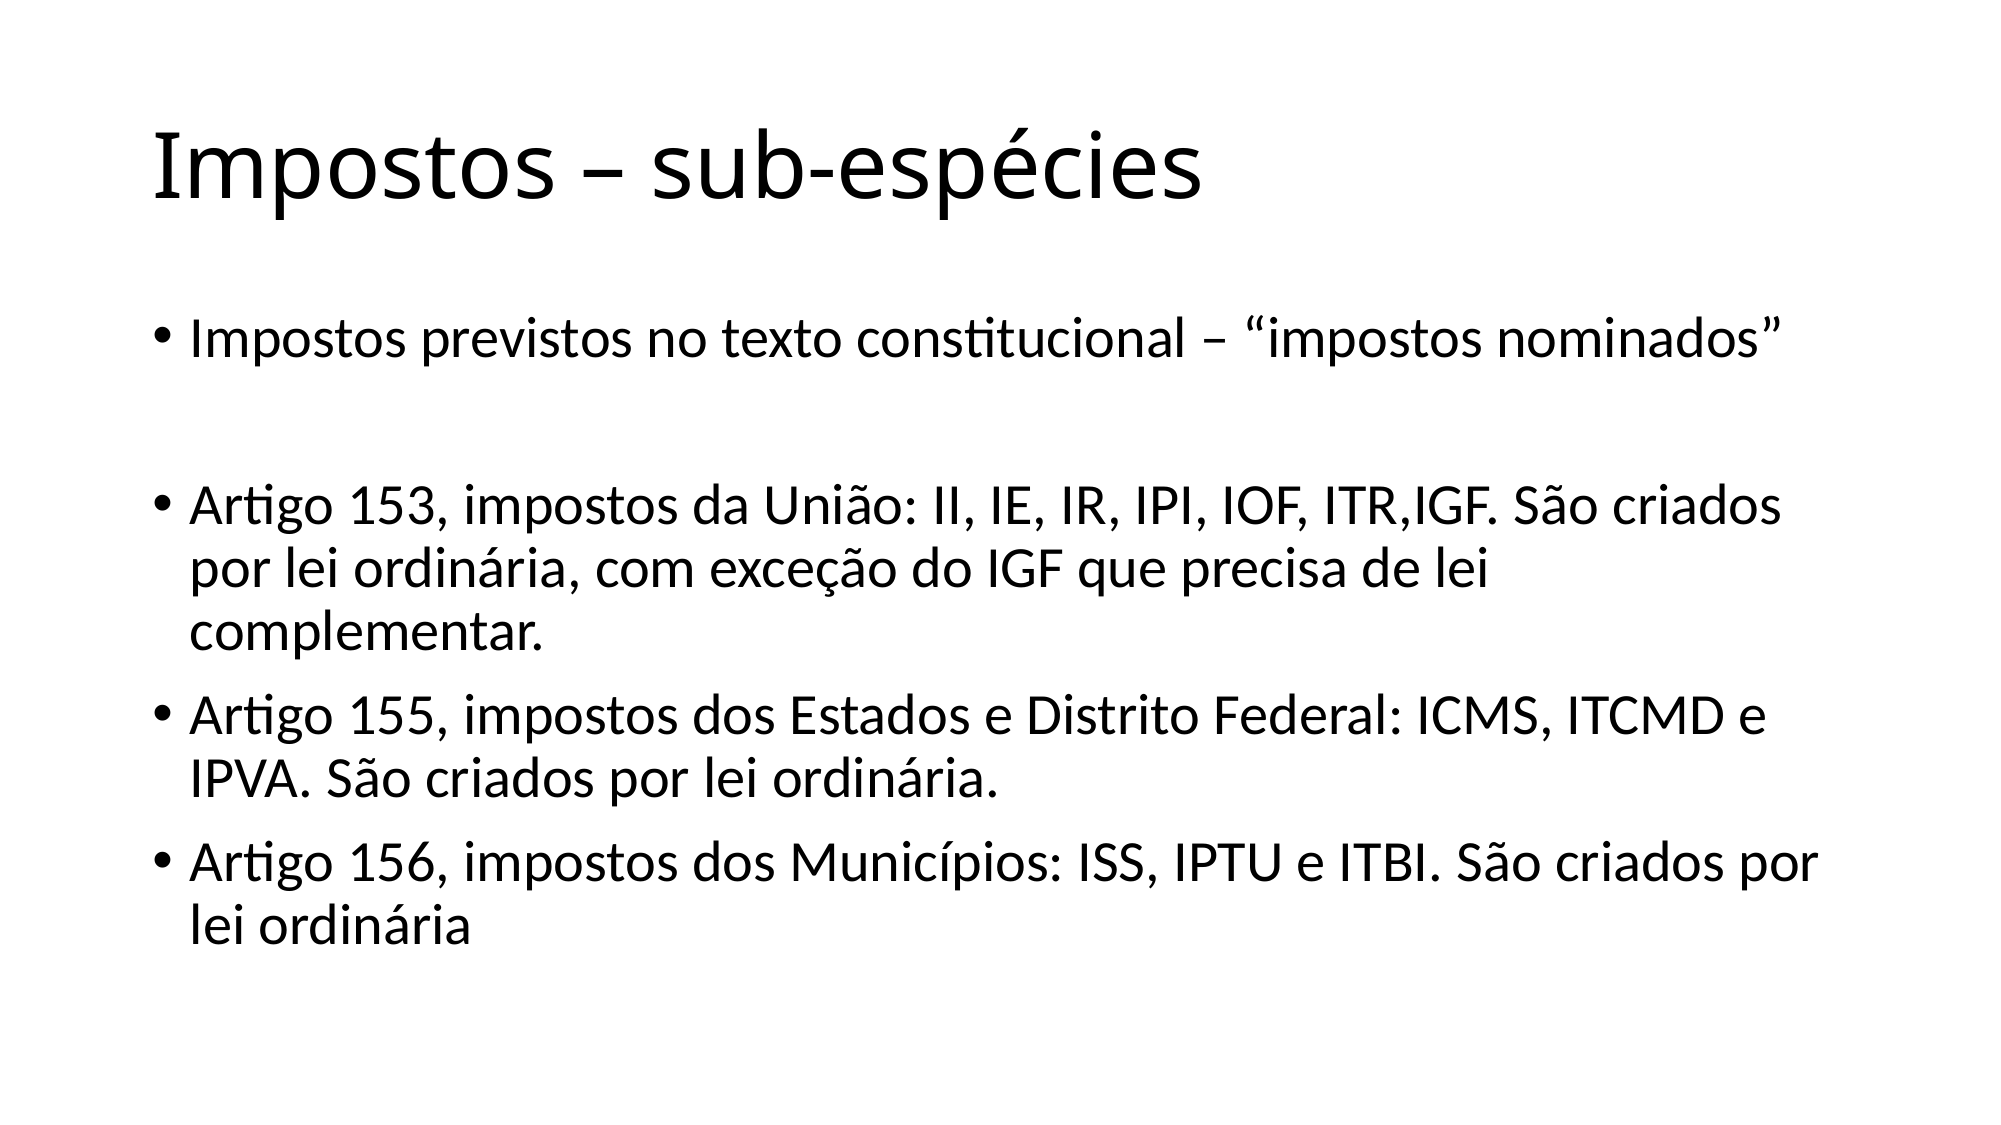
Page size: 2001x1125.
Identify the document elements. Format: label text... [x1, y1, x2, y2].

title Impostos – sub-espécies [137, 59, 1863, 278]
list Impostos previstos no texto constitucional – “impostos nominados” Artigo 153, impostos da União: II, IE, IR, IPI, IOF, ITR,IGF. São criados por lei ordinária, com exceção do IGF que precisa de lei complementar. Artigo 155, impostos dos Estados e Distrito Federal: ICMS, ITCMD e IPVA. São criados por lei ordinária. Artigo 156, impostos dos Municípios: ISS, IPTU e ITBI. São criados por lei ordinária [137, 299, 1863, 1014]
